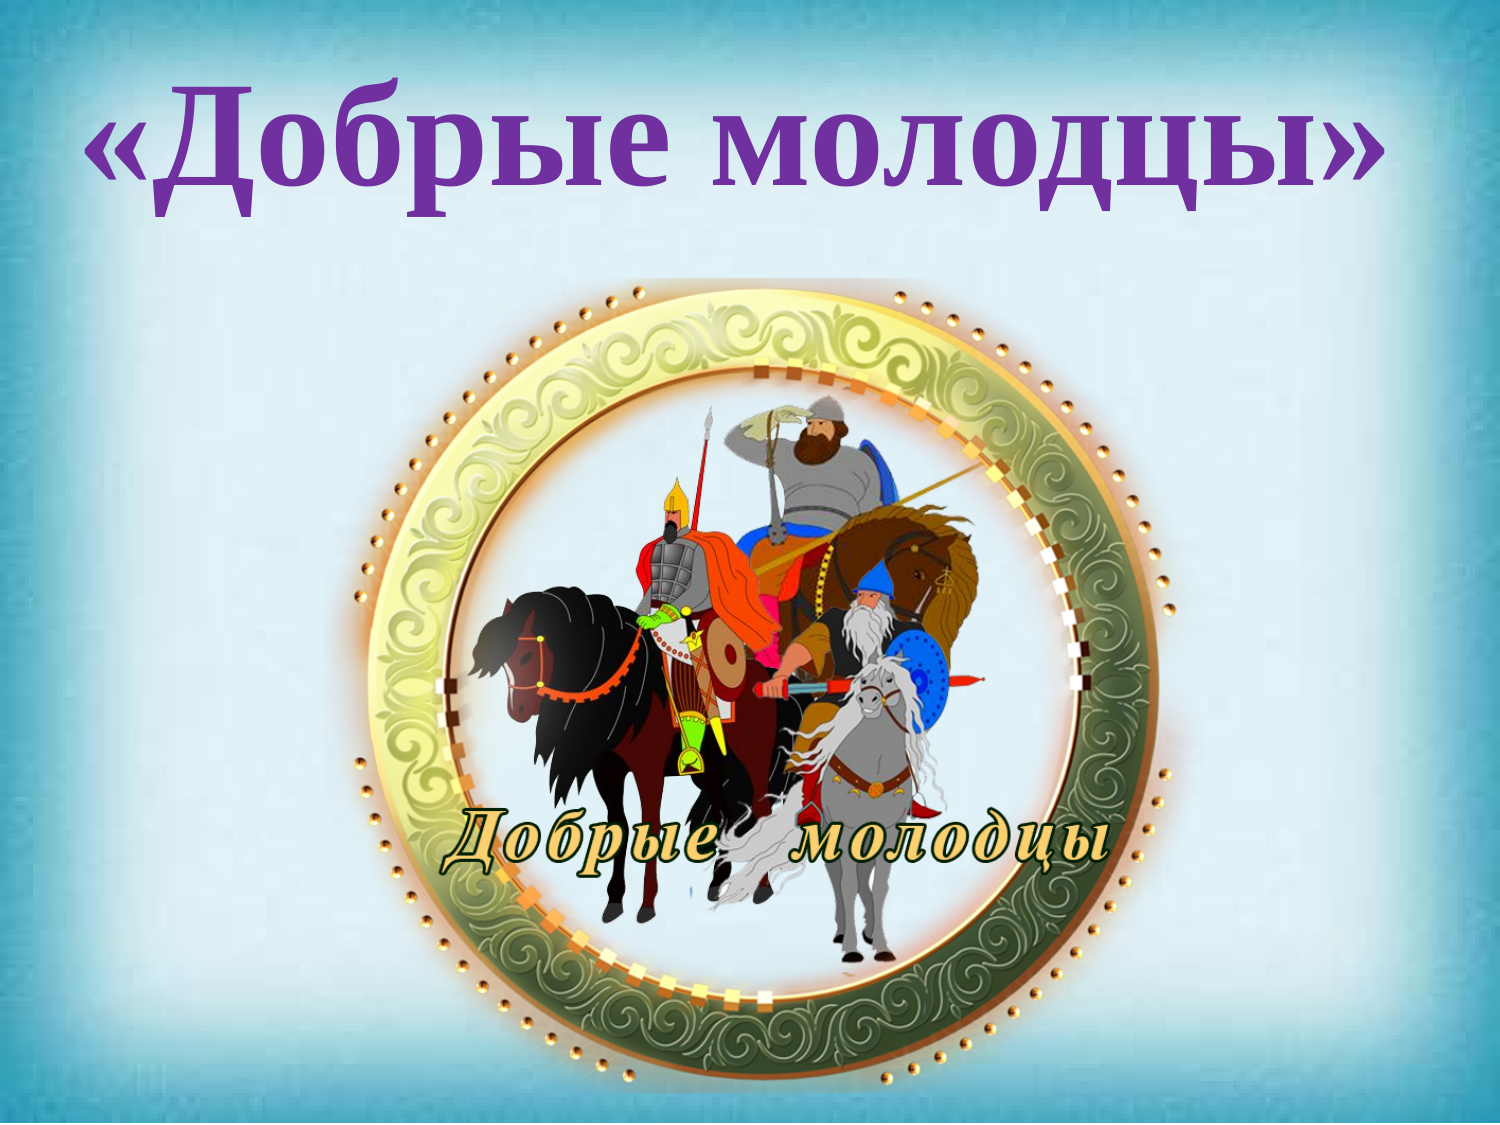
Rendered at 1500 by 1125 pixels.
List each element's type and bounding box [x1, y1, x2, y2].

list [0, 0, 1500, 1124]
picture [324, 278, 1211, 1093]
